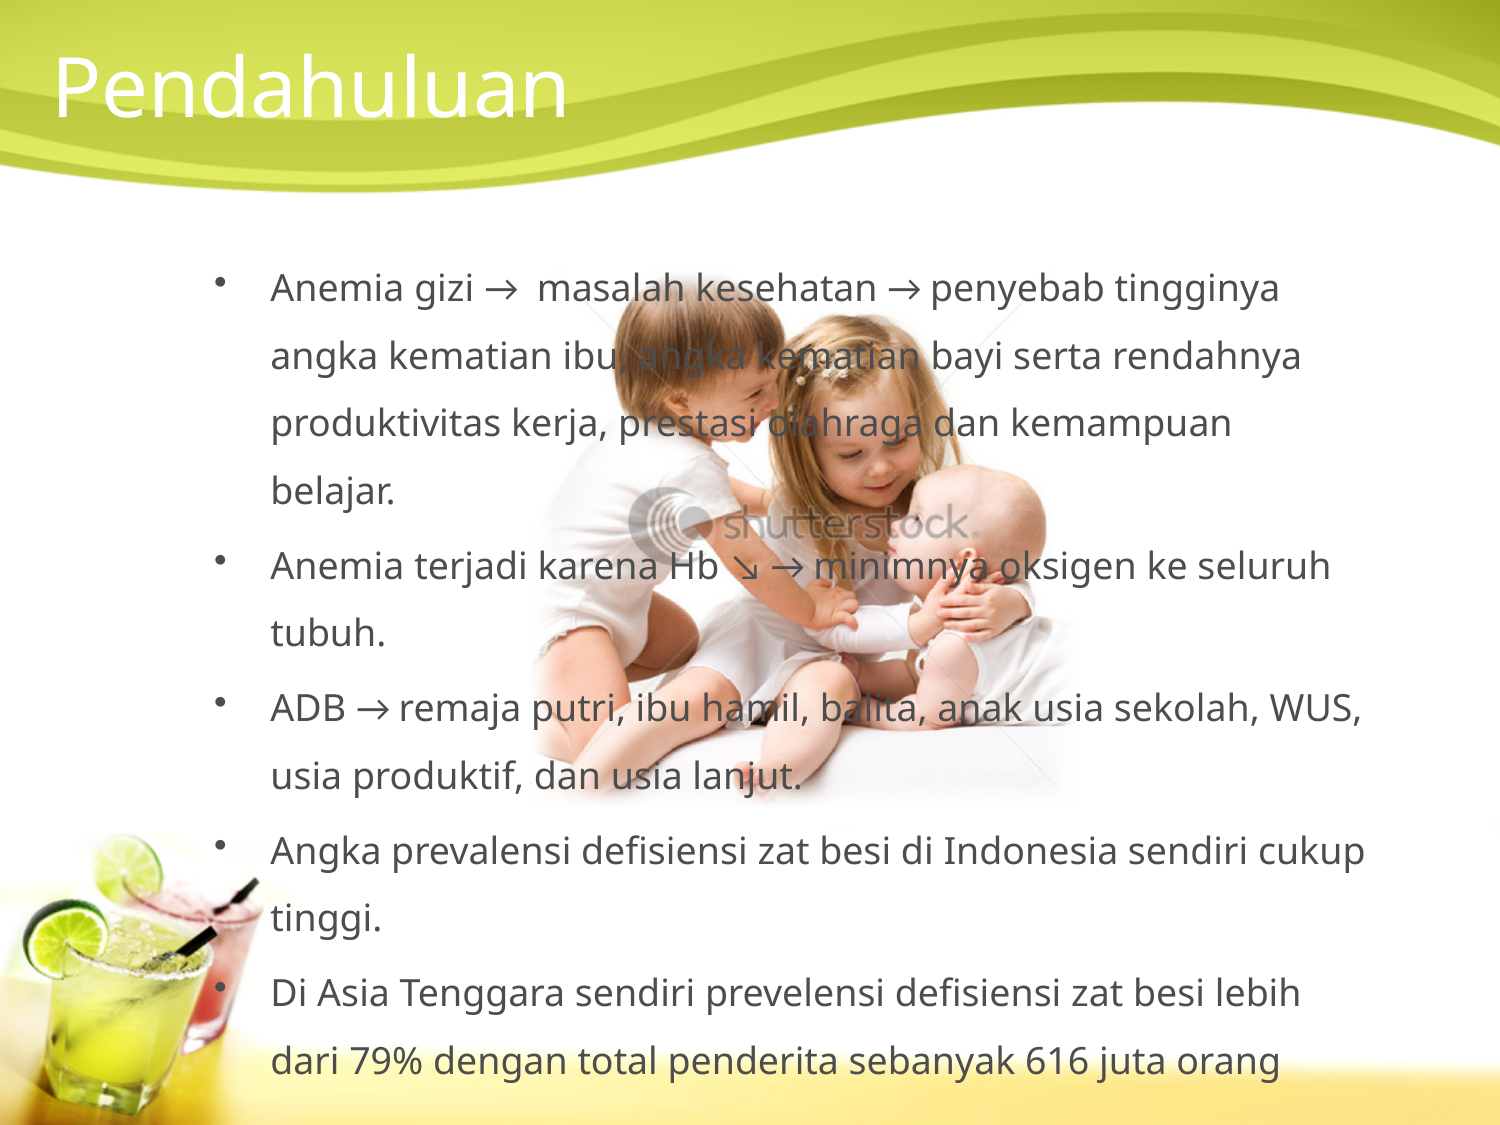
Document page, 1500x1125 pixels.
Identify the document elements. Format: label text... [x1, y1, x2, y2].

title Pendahuluan [35, 24, 1424, 143]
list Anemia gizi → masalah kesehatan → penyebab tingginya angka kematian ibu, angka kematian bayi serta rendahnya produktivitas kerja, prestasi olahraga dan kemampuan belajar. Anemia terjadi karena Hb ↘ → minimnya oksigen ke seluruh tubuh. ADB → remaja putri, ibu hamil, balita, anak usia sekolah, WUS, usia produktif, dan usia lanjut. Angka prevalensi defisiensi zat besi di Indonesia sendiri cukup tinggi. Di Asia Tenggara sendiri prevelensi defisiensi zat besi lebih dari 79% dengan total penderita sebanyak 616 juta orang [198, 234, 1383, 923]
picture [0, 0, 1500, 1125]
